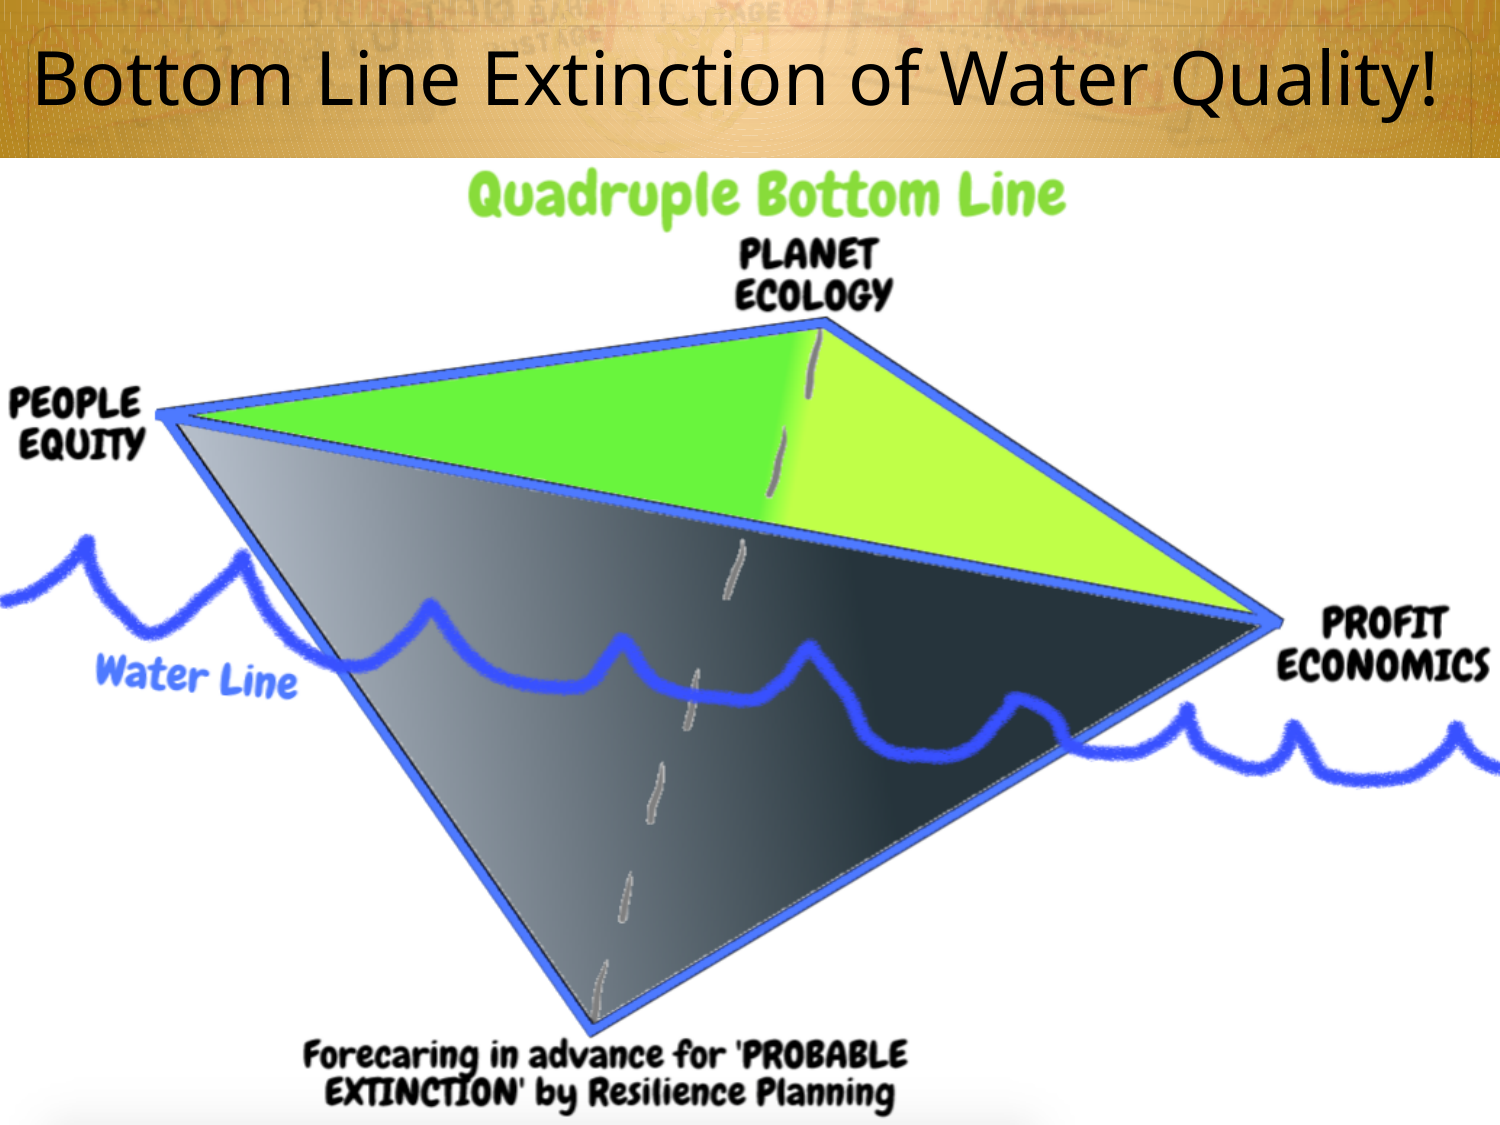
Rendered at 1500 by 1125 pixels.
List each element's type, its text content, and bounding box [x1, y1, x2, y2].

picture [0, 0, 1500, 1125]
title Bottom Line Extinction of Water Quality! [0, 33, 1473, 118]
